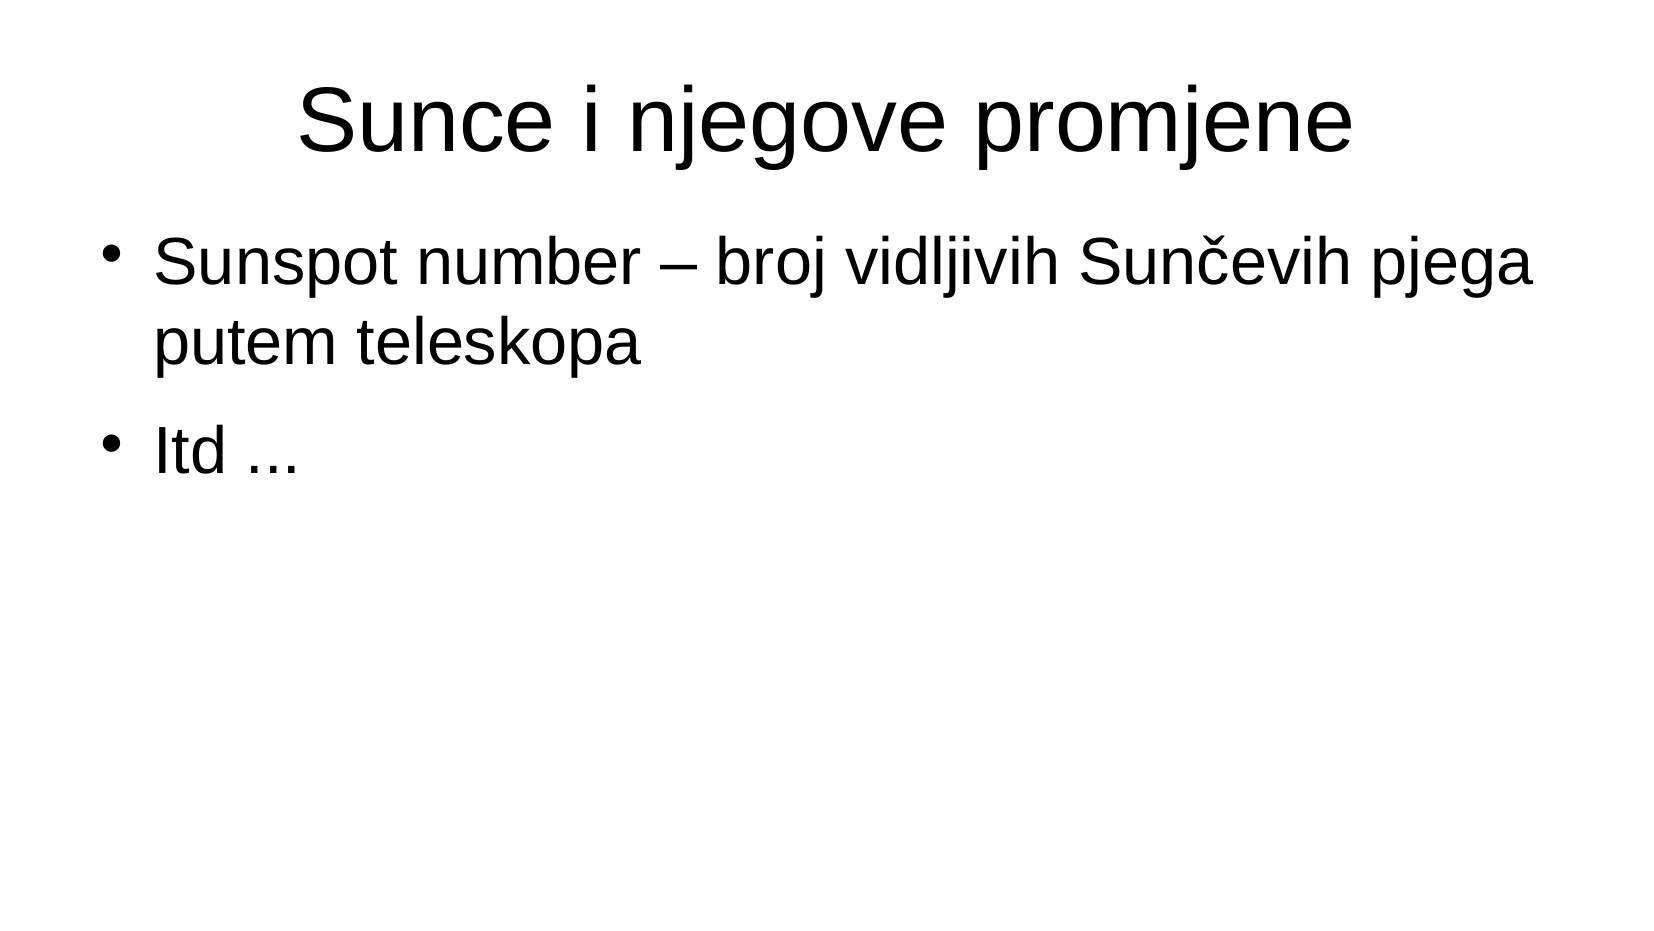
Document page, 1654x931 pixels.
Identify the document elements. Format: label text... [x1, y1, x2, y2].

list Sunspot number – broj vidljivih Sunčevih pjega putem teleskopa Itd ... [82, 217, 1571, 757]
title Sunce i njegove promjene [82, 37, 1571, 193]
